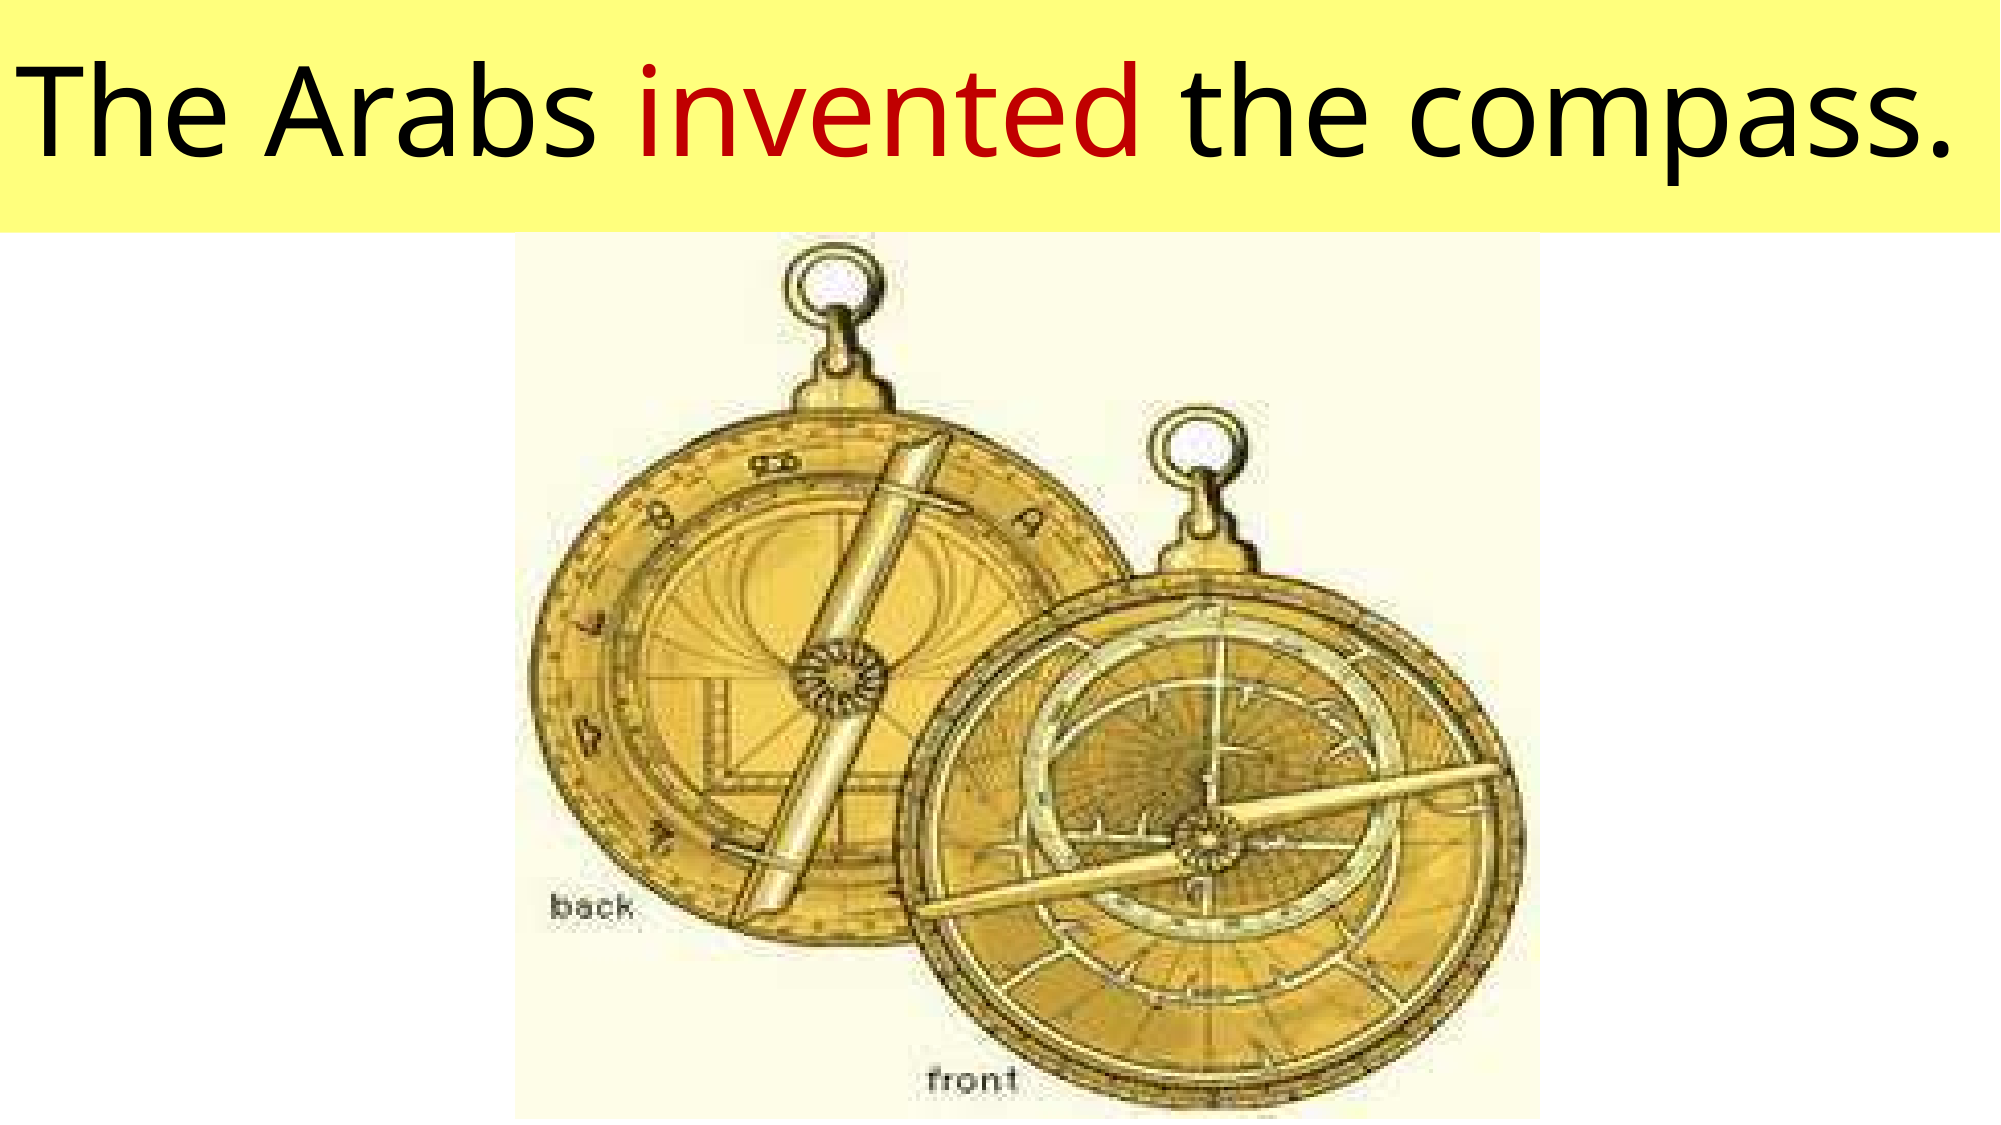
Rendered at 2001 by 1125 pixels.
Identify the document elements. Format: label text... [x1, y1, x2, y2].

picture [515, 232, 1540, 1119]
title The Arabs invented the compass. [0, 0, 2000, 233]
